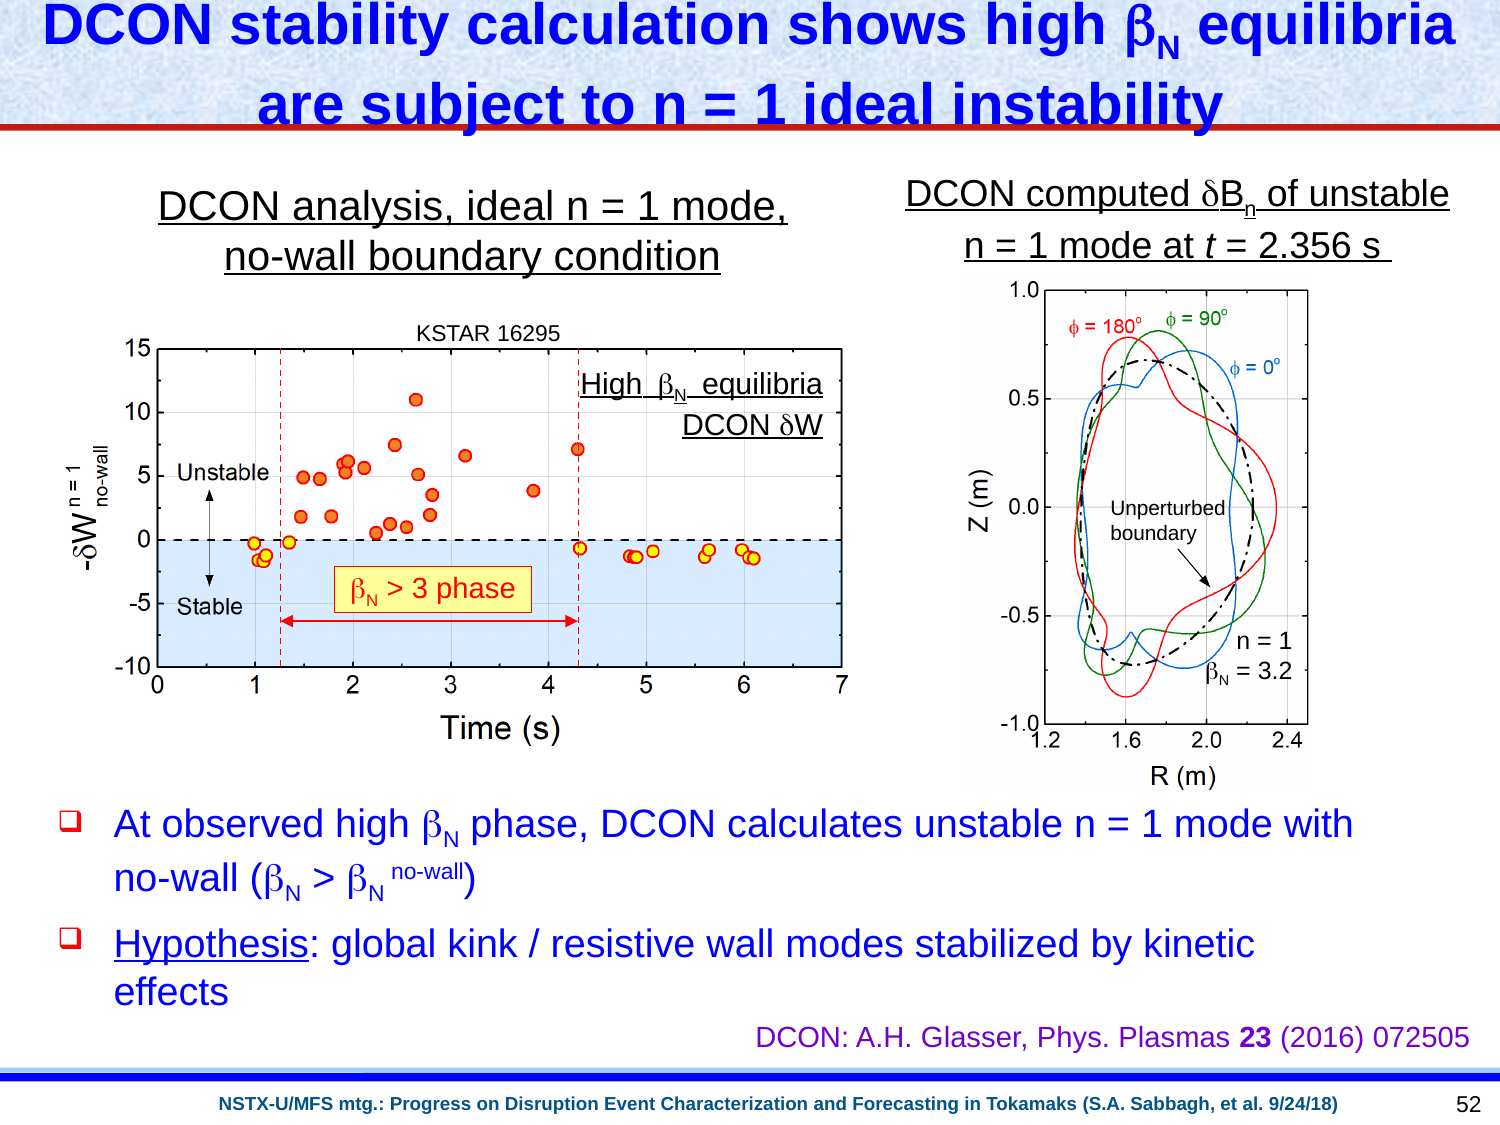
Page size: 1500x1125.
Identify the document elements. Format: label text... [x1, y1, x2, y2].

text_box DCON computed dBn of unstable n = 1 mode at t = 2.356 s [881, 162, 1475, 273]
text_box At observed high bN phase, DCON calculates unstable n = 1 mode with no-wall (bN > bN no-wall) Hypothesis: global kink / resistive wall modes stabilized by kinetic effects [42, 790, 1387, 1003]
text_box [1177, 548, 1211, 588]
text_box DCON: A.H. Glasser, Phys. Plasmas 23 (2016) 072505 [747, 1011, 1485, 1061]
text_box KSTAR 16295 [401, 310, 576, 329]
picture [59, 330, 852, 748]
title DCON stability calculation shows high bN equilibria are subject to n = 1 ideal instability [11, 4, 1488, 118]
picture [0, 0, 1500, 124]
picture [960, 274, 1310, 792]
text_box DCON analysis, ideal n = 1 mode, no-wall boundary condition [129, 171, 816, 287]
